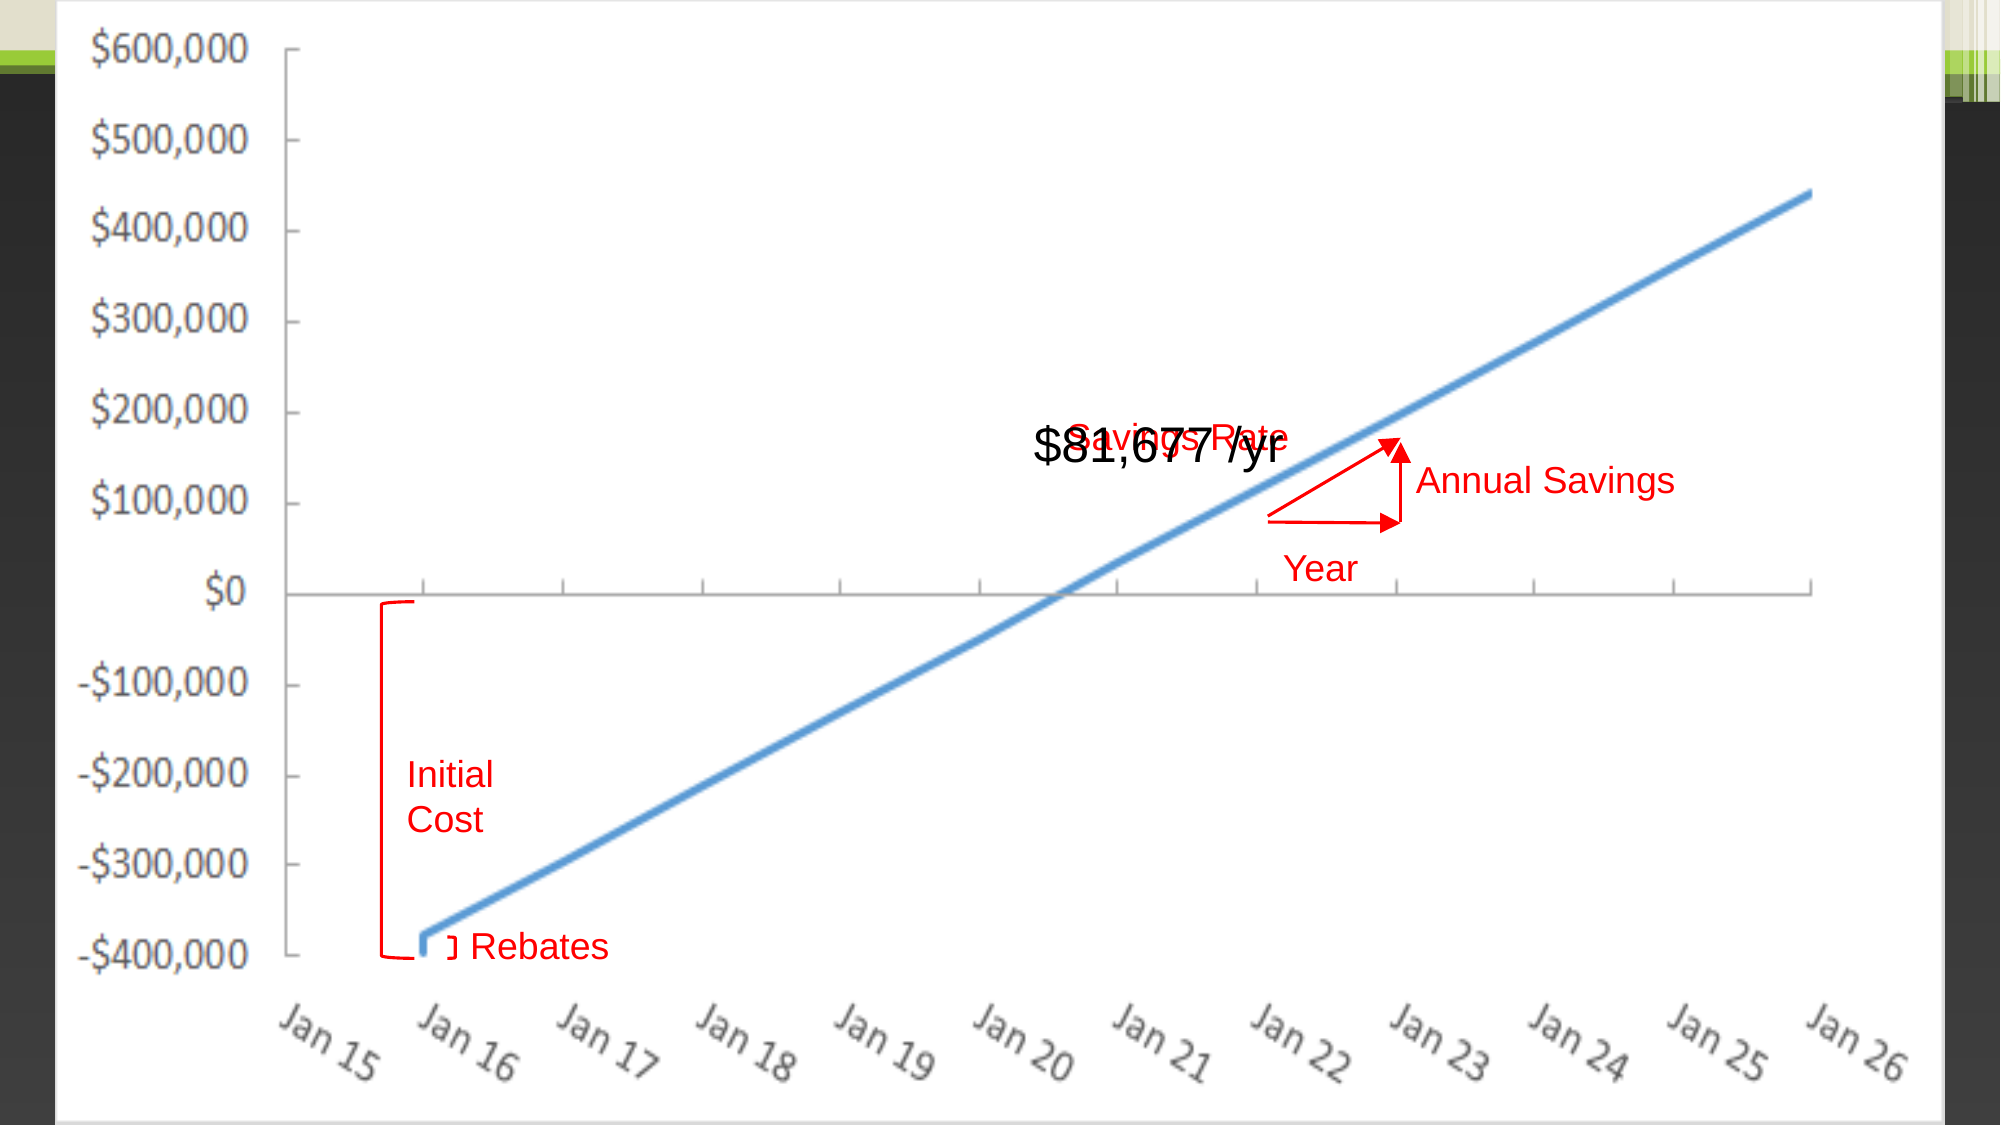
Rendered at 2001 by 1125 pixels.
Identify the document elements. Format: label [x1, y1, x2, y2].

picture [54, 0, 1945, 1125]
text_box [1267, 437, 1401, 517]
